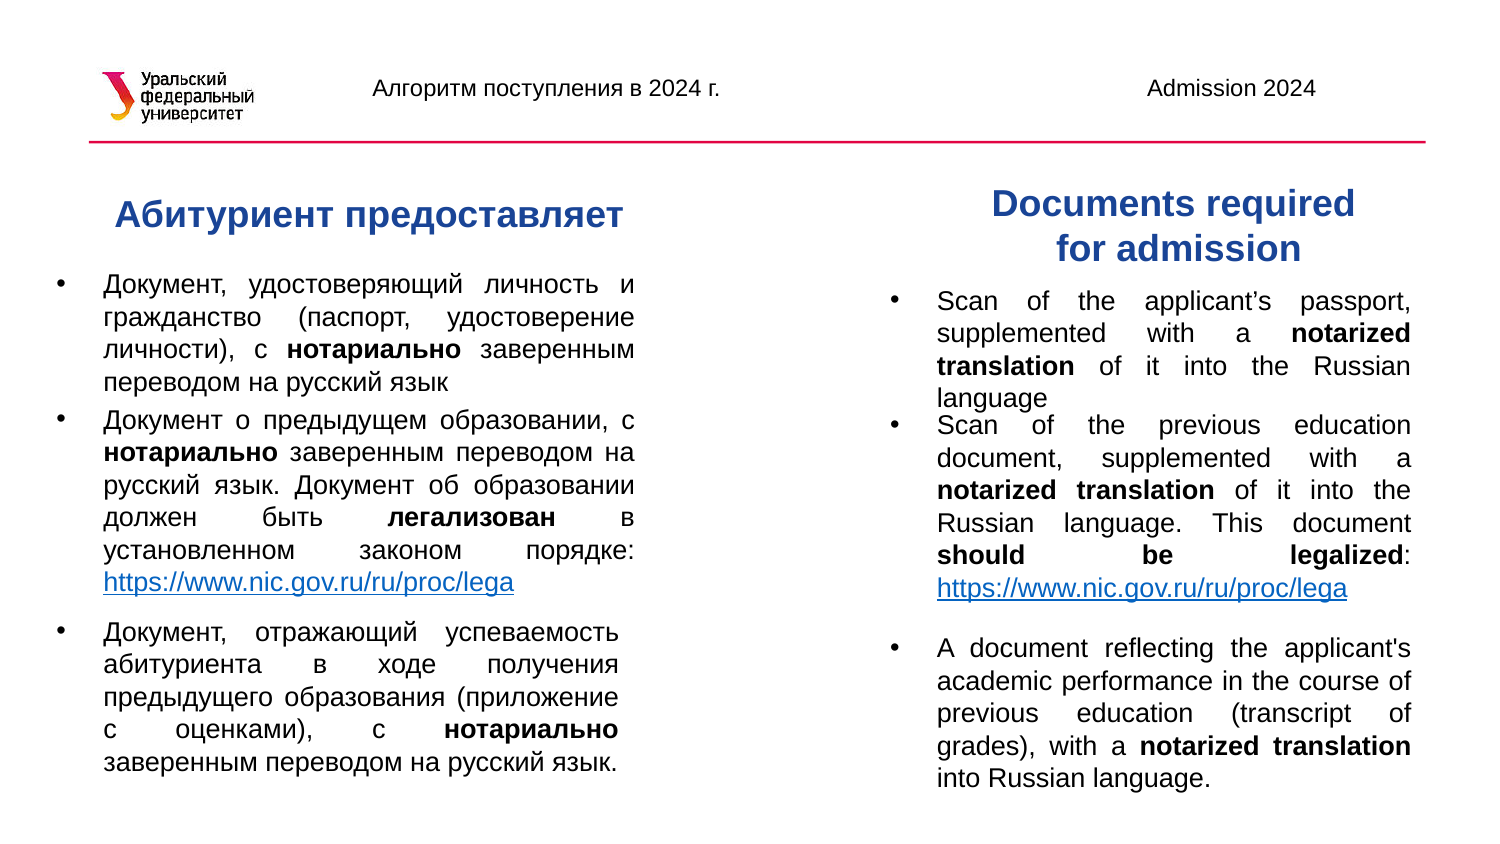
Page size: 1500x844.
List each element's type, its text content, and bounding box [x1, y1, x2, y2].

text_box Документ о предыдущем образовании, с нотариально заверенным переводом на русский язык. Документ об образовании должен быть легализован в установленном законом порядке: https://www.nic.gov.ru/ru/proc/lega [41, 404, 650, 605]
text_box Абитуриент предоставляет [88, 183, 650, 243]
text_box Documents required for admission [932, 171, 1426, 275]
text_box Алгоритм поступления в 2024 г. Admission 2024 [264, 70, 1426, 122]
text_box Документ, отражающий успеваемость абитуриента в ходе получения предыдущего образования (приложение с оценками), с нотариально заверенным переводом на русский язык. [41, 606, 634, 785]
picture [88, 67, 264, 127]
text_box Scan of the previous education document, supplemented with a notarized translation of it into the Russian language. This document should be legalized: https://www.nic.gov.ru/ru/proc/lega [875, 400, 1426, 610]
text_box Scan of the applicant’s passport, supplemented with a notarized translation of it into the Russian language [875, 275, 1426, 400]
text_box A document reflecting the applicant's academic performance in the course of previous education (transcript of grades), with a notarized translation into Russian language. [875, 623, 1426, 801]
text_box Документ, удостоверяющий личность и гражданство (паспорт, удостоверение личности), с нотариально заверенным переводом на русский язык [41, 259, 650, 404]
text_box [88, 140, 1427, 144]
